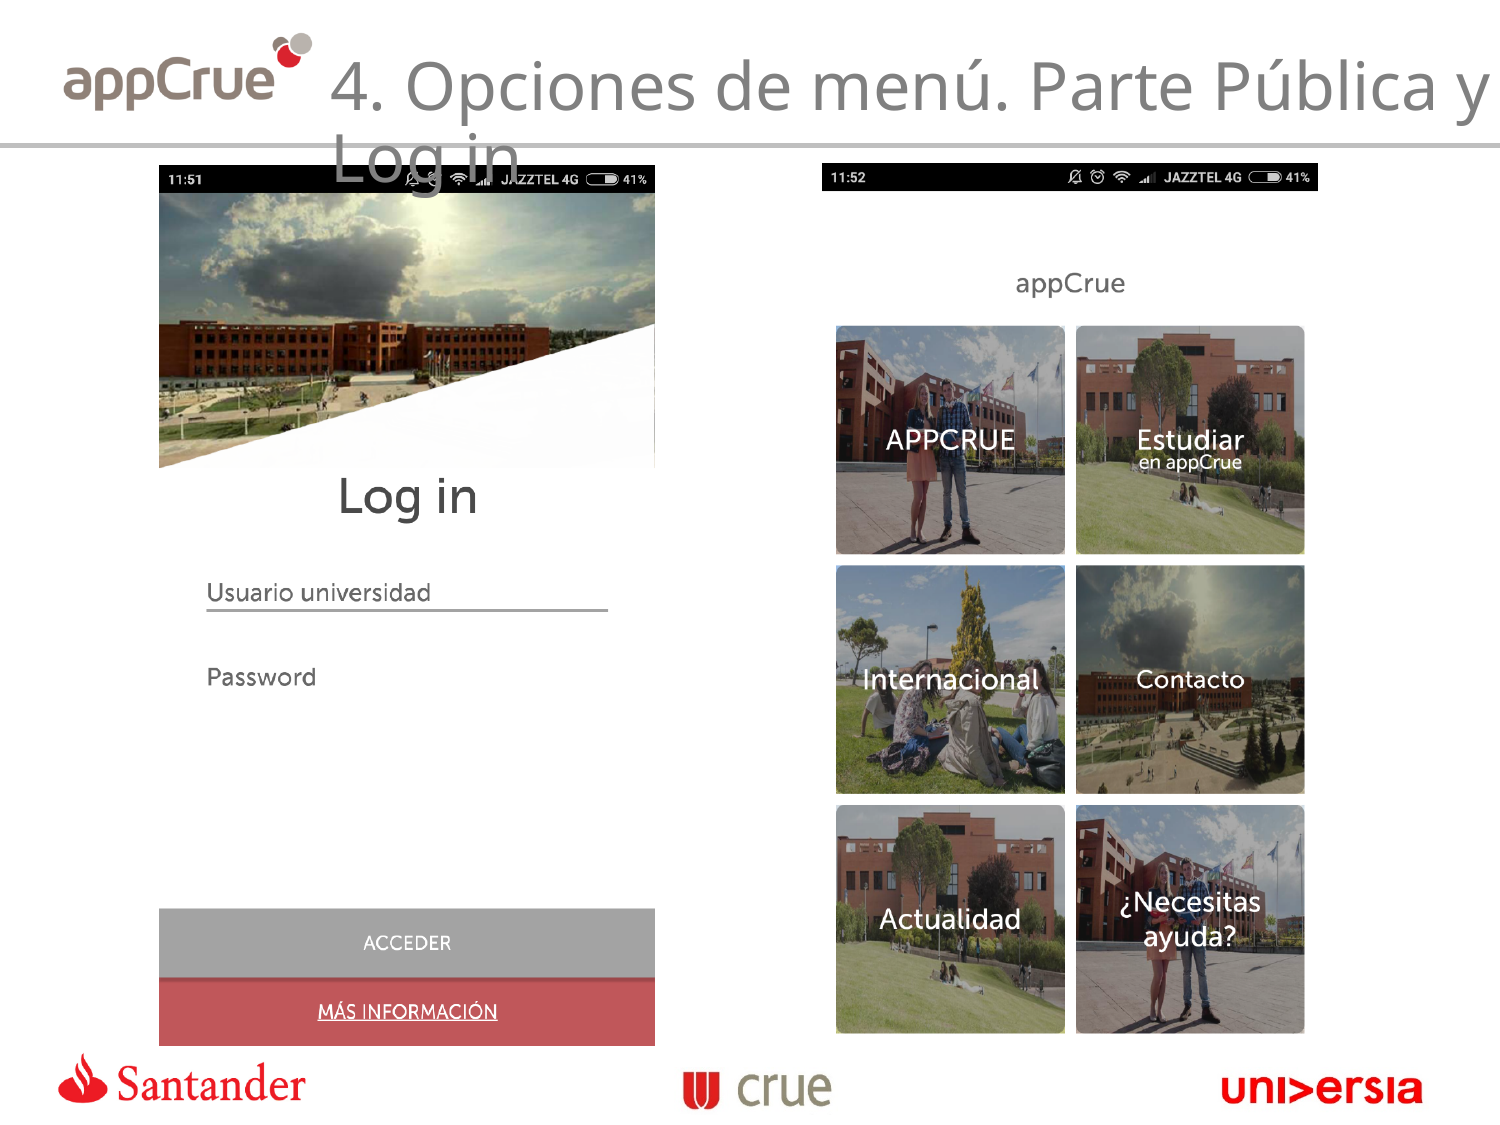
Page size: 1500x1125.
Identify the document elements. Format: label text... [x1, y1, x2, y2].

picture [55, 28, 315, 119]
picture [674, 1067, 857, 1115]
picture [822, 163, 1318, 1044]
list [159, 165, 655, 1046]
picture [55, 1048, 307, 1107]
picture [1210, 1067, 1435, 1115]
title 4. Opciones de menú. Parte Pública y Log in [316, 45, 1500, 164]
